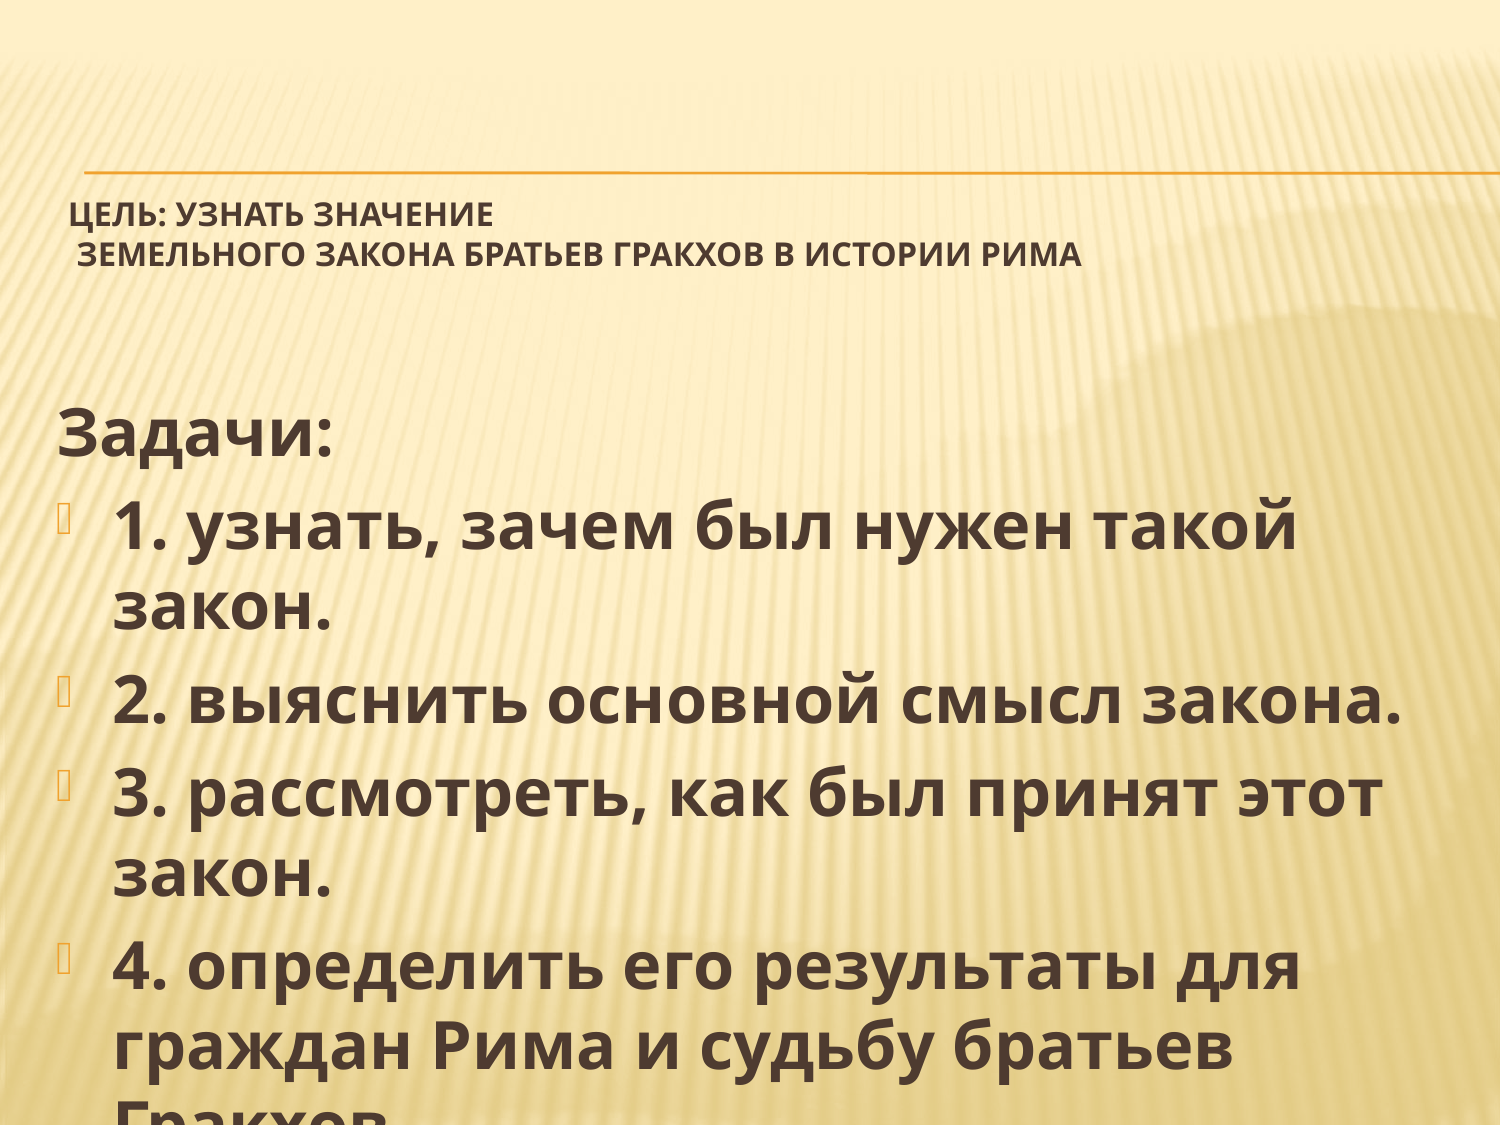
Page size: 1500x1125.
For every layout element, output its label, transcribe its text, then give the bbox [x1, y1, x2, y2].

title Цель: узнать значение земельного закона братьев гракхов в истории рима [53, 184, 1260, 322]
list Задачи: 1. узнать, зачем был нужен такой закон. 2. выяснить основной смысл закона. 3. рассмотреть, как был принят этот закон. 4. определить его результаты для граждан Рима и судьбу братьев Гракхов. [41, 382, 1467, 1125]
